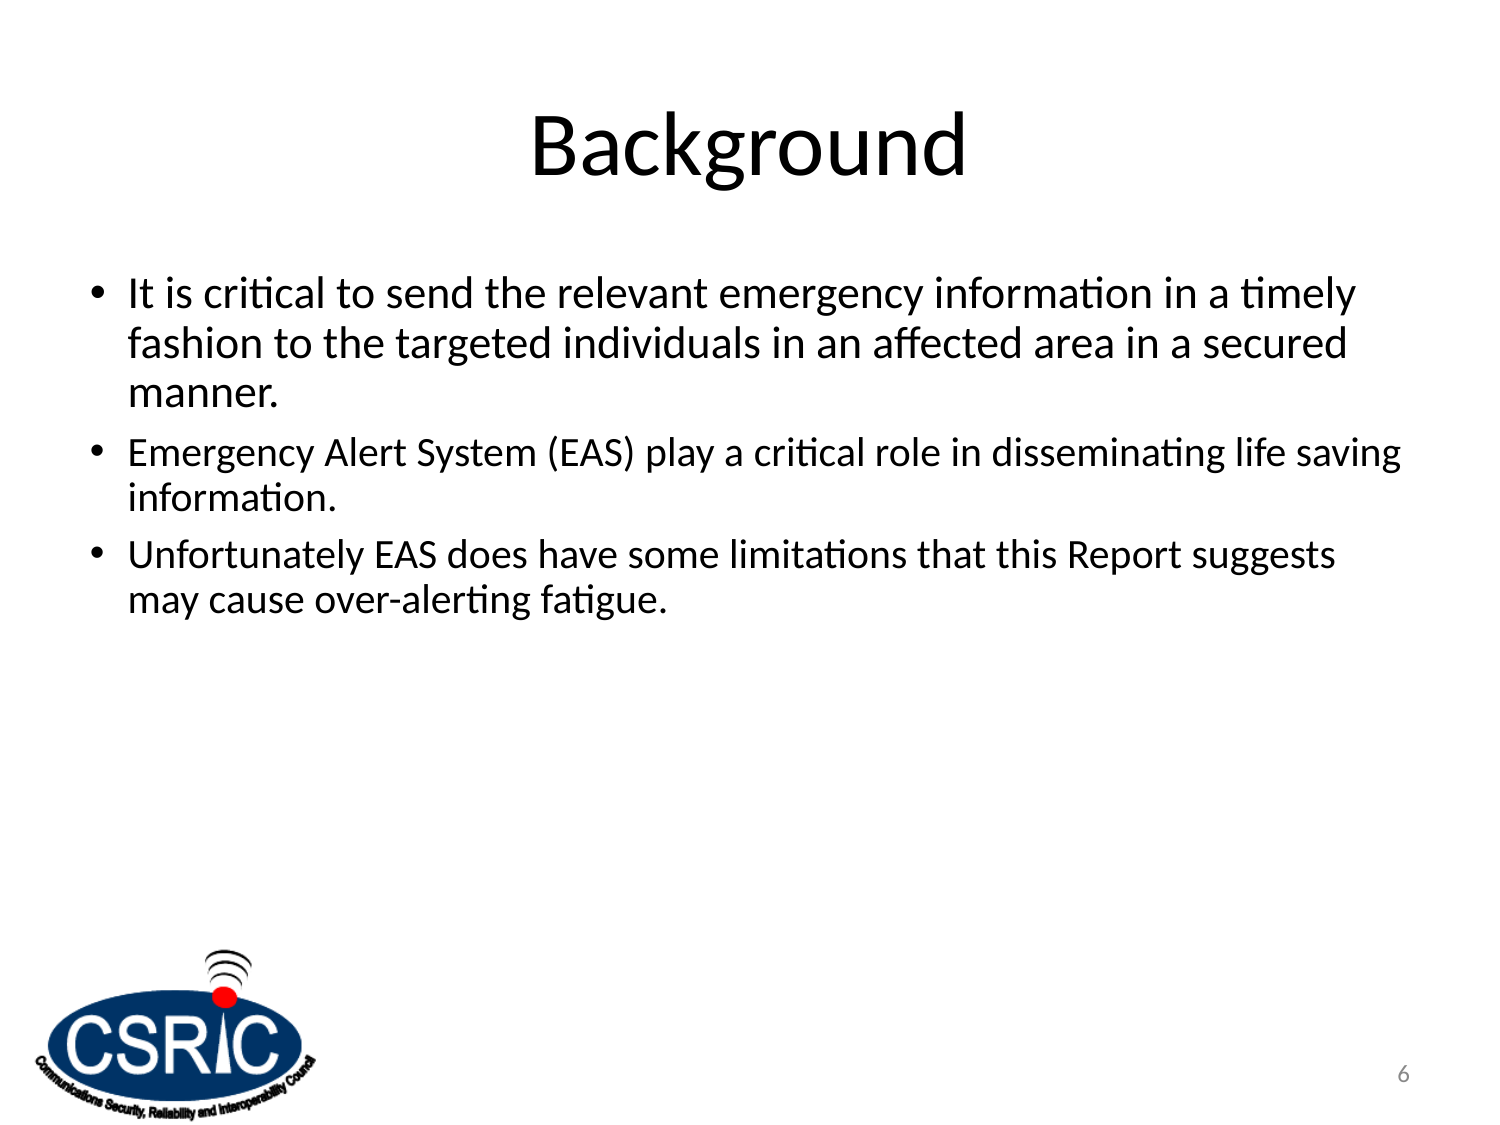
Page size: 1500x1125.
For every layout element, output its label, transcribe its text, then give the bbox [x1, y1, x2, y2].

slide_number 6 [1074, 1042, 1425, 1103]
title Background [75, 45, 1425, 233]
text_box It is critical to send the relevant emergency information in a timely fashion to the targeted individuals in an affected area in a secured manner. Emergency Alert System (EAS) play a critical role in disseminating life saving information. Unfortunately EAS does have some limitations that this Report suggests may cause over-alerting fatigue. [74, 261, 1425, 1005]
picture [29, 945, 323, 1125]
